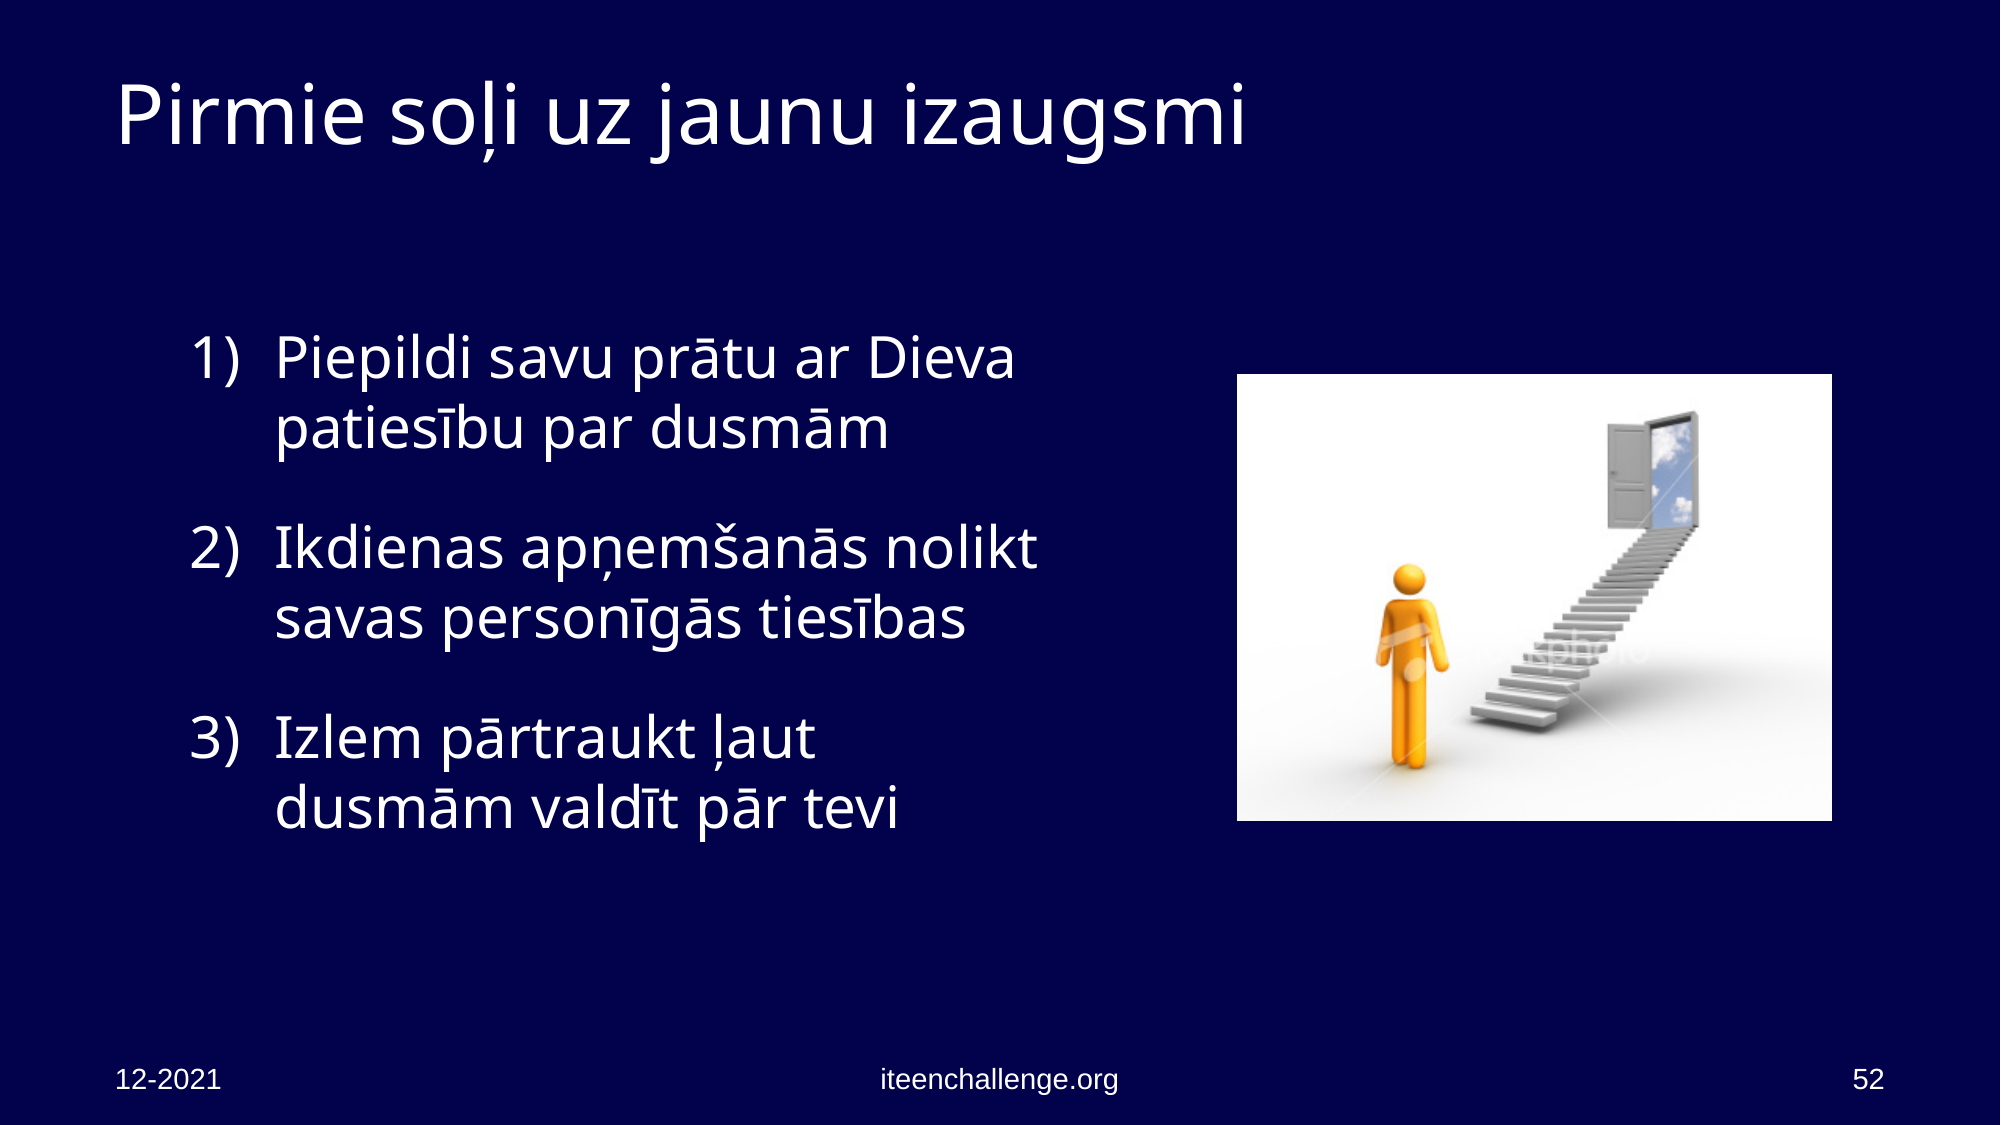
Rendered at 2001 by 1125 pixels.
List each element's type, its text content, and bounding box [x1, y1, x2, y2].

title Pirmie soļi uz jaunu izaugsmi [99, 47, 1900, 275]
slide_number 52 [1433, 1024, 1900, 1103]
picture [1237, 374, 1832, 821]
list Piepildi savu prātu ar Dieva patiesību par dusmām Ikdienas apņemšanās nolikt savas personīgās tiesības Izlem pārtraukt ļaut dusmām valdīt pār tevi [99, 312, 1075, 988]
slide_number 12-2021 [99, 1024, 567, 1103]
footer iteenchallenge.org [683, 1024, 1317, 1103]
